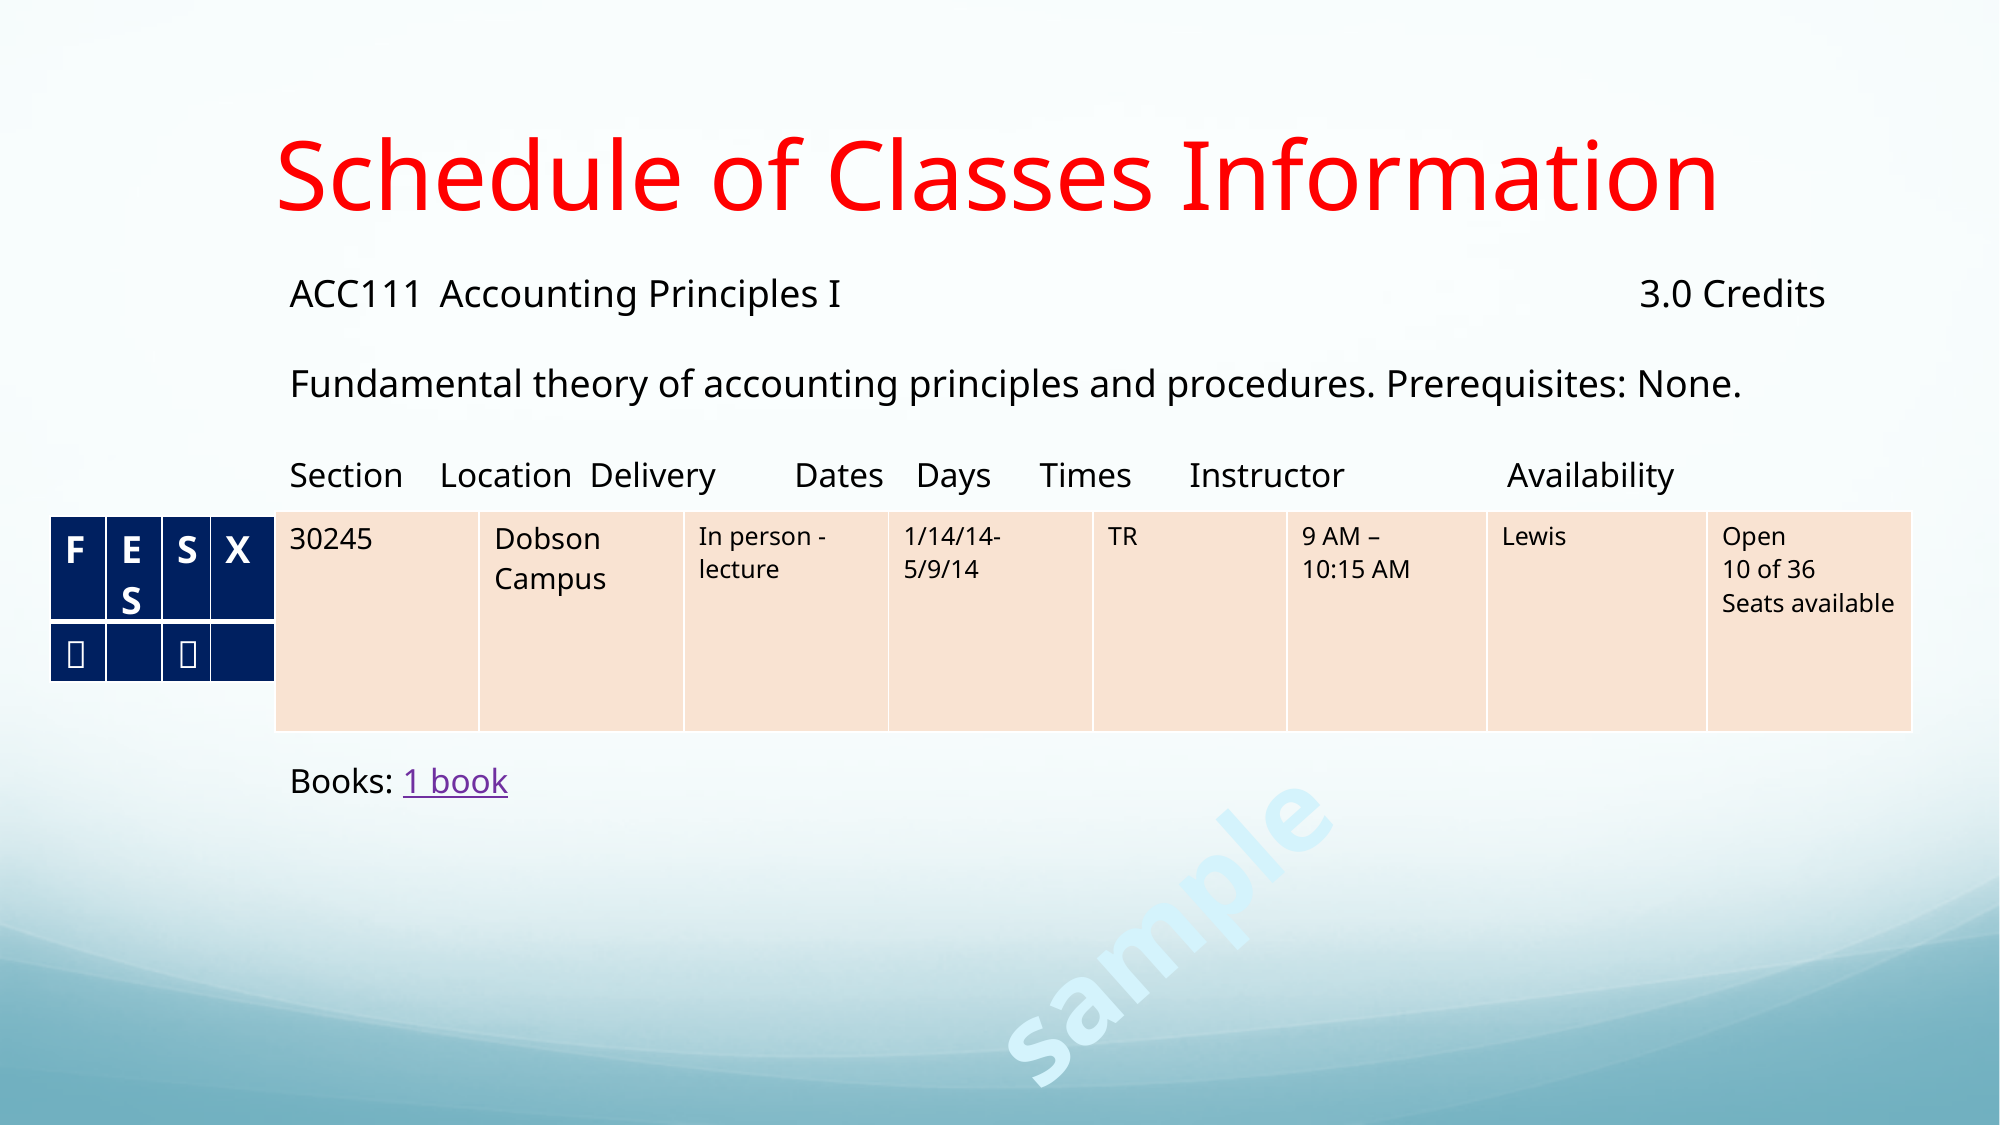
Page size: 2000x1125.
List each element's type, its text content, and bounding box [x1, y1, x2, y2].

title Schedule of Classes Information [120, 17, 1879, 237]
table_header S [163, 517, 210, 619]
table_header X [211, 517, 274, 619]
table_header 9 AM – 10:15 AM [1288, 512, 1486, 731]
table_header In person -lecture [685, 512, 888, 731]
table_header ES [107, 517, 161, 619]
table_header Open 10 of 36 Seats available [1708, 512, 1911, 731]
table_cell  [163, 624, 210, 681]
table_header Lewis [1488, 512, 1706, 731]
table_cell [107, 624, 161, 681]
table_header TR [1094, 512, 1286, 731]
table_header 1/14/14- 5/9/14 [889, 512, 1092, 731]
text_box ACC111 Accounting Principles I 3.0 Credits Fundamental theory of accounting principles and procedures. Prerequisites: None. Section Location Delivery Dates Days Times Instructor Availability Books: 1 book [274, 262, 1950, 813]
table_header 30245 [276, 512, 478, 731]
table_header F [51, 517, 105, 619]
text_box sample [947, 722, 1374, 1125]
table_header Dobson Campus [480, 512, 683, 731]
table_cell [211, 624, 274, 681]
table_cell  [51, 624, 105, 681]
